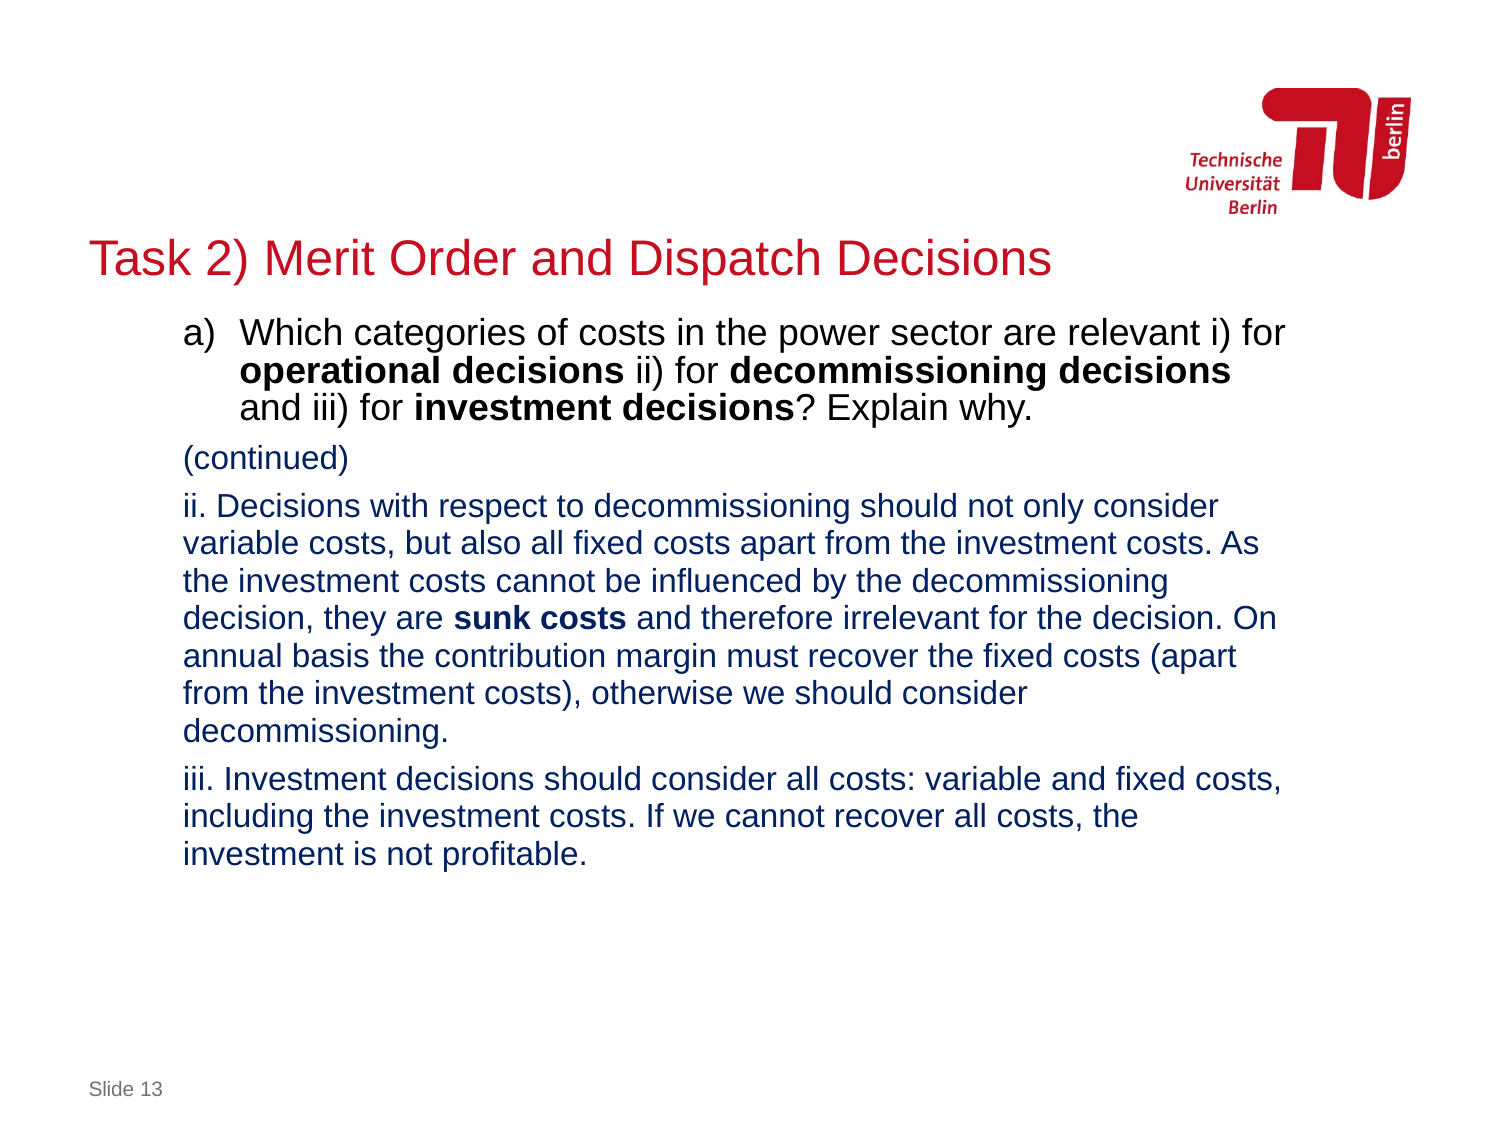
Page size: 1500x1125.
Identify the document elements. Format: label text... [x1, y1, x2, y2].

slide_number Slide 13 [88, 1075, 1176, 1101]
list Which categories of costs in the power sector are relevant i) for operational decisions ii) for decommissioning decisions and iii) for investment decisions? Explain why. (continued) ii. Decisions with respect to decommissioning should not only consider variable costs, but also all fixed costs apart from the investment costs. As the investment costs cannot be influenced by the decommissioning decision, they are sunk costs and therefore irrelevant for the decision. On annual basis the contribution margin must recover the fixed costs (apart from the investment costs), otherwise we should consider decommissioning. iii. Investment decisions should consider all costs: variable and fixed costs, including the investment costs. If we cannot recover all costs, the investment is not profitable. [183, 315, 1294, 983]
picture [1186, 88, 1411, 214]
title Task 2) Merit Order and Dispatch Decisions [88, 226, 1411, 286]
